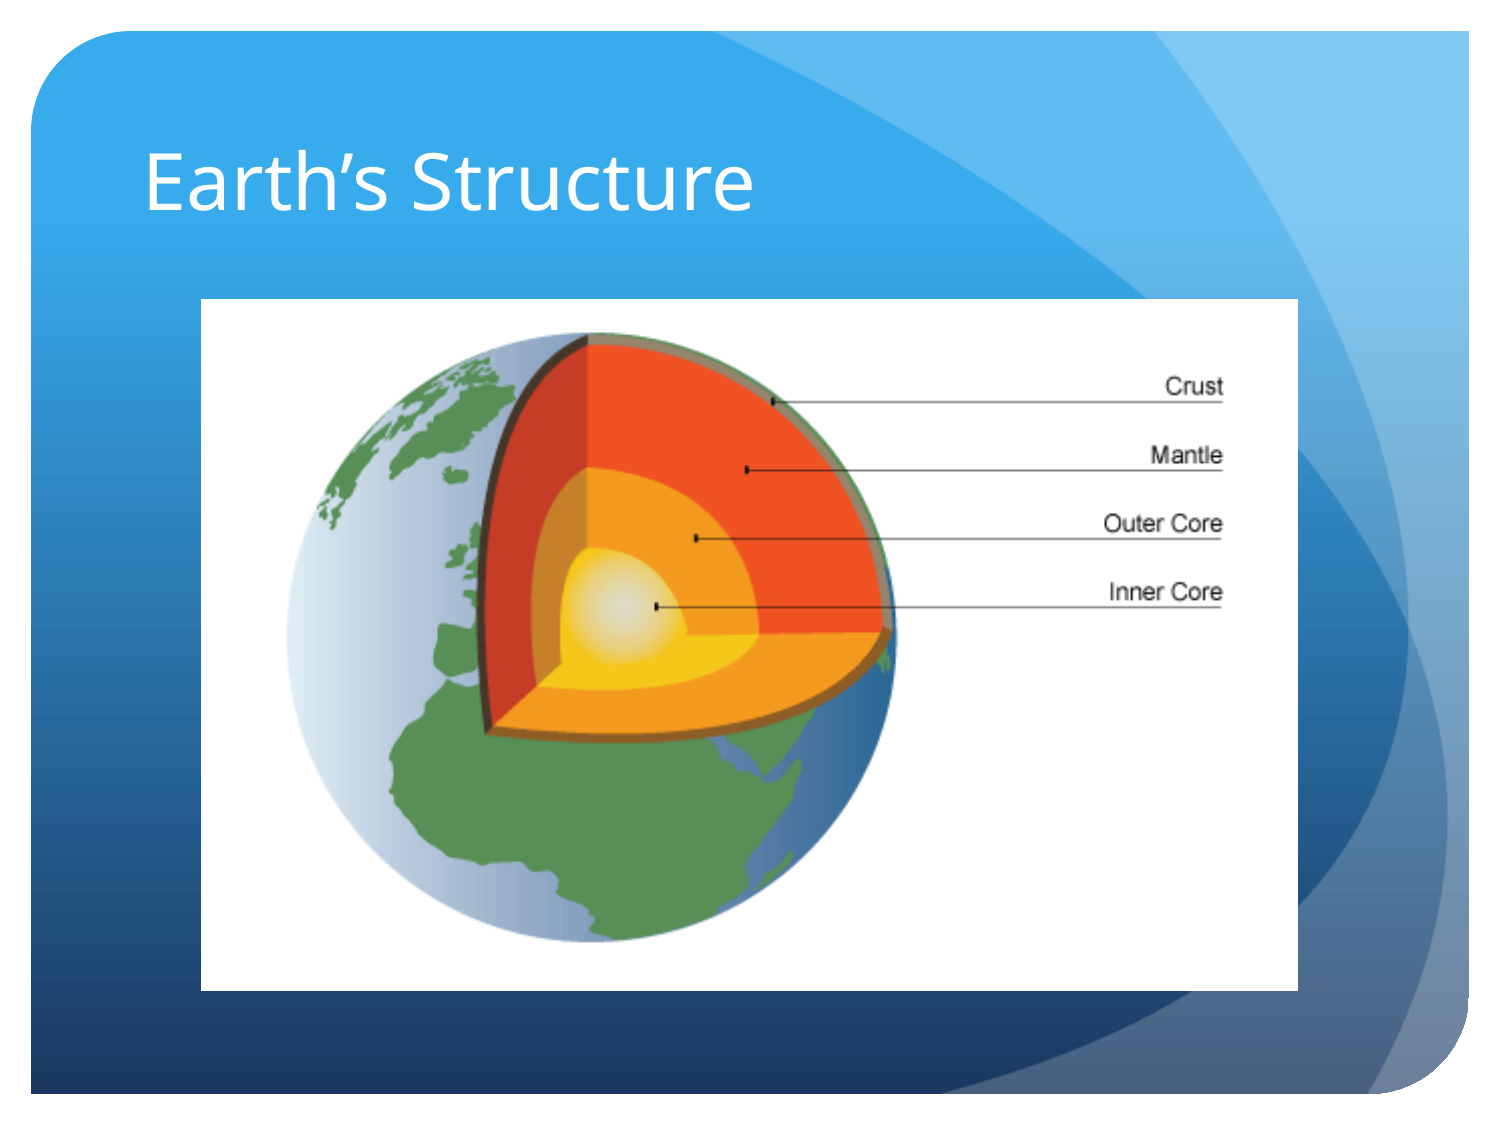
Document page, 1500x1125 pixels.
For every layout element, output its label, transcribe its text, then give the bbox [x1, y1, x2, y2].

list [127, 299, 1373, 991]
title Earth’s Structure [127, 62, 1372, 234]
picture [24, 30, 1473, 1094]
